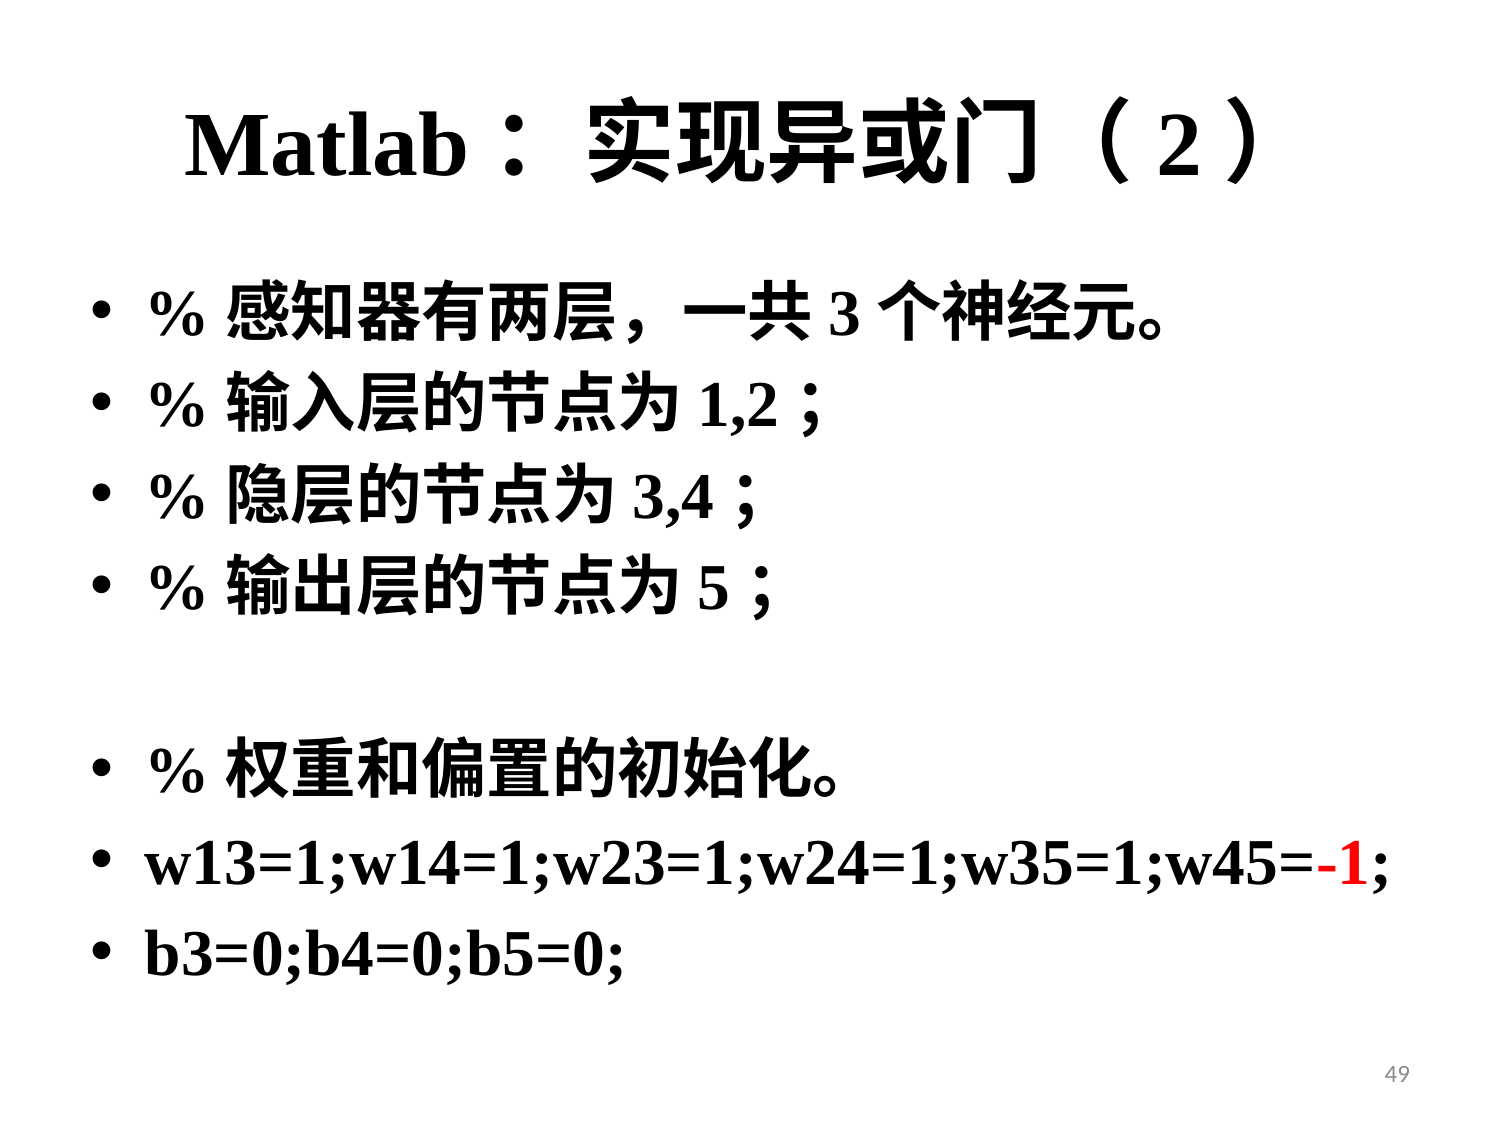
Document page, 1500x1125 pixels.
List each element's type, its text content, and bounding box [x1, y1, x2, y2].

slide_number 49 [1074, 1042, 1425, 1103]
title Matlab：实现异或门（2） [75, 45, 1425, 233]
list %感知器有两层，一共3个神经元。 %输入层的节点为1,2； %隐层的节点为3,4； %输出层的节点为5； %权重和偏置的初始化。 w13=1;w14=1;w23=1;w24=1;w35=1;w45=-1; b3=0;b4=0;b5=0; [75, 262, 1425, 1005]
